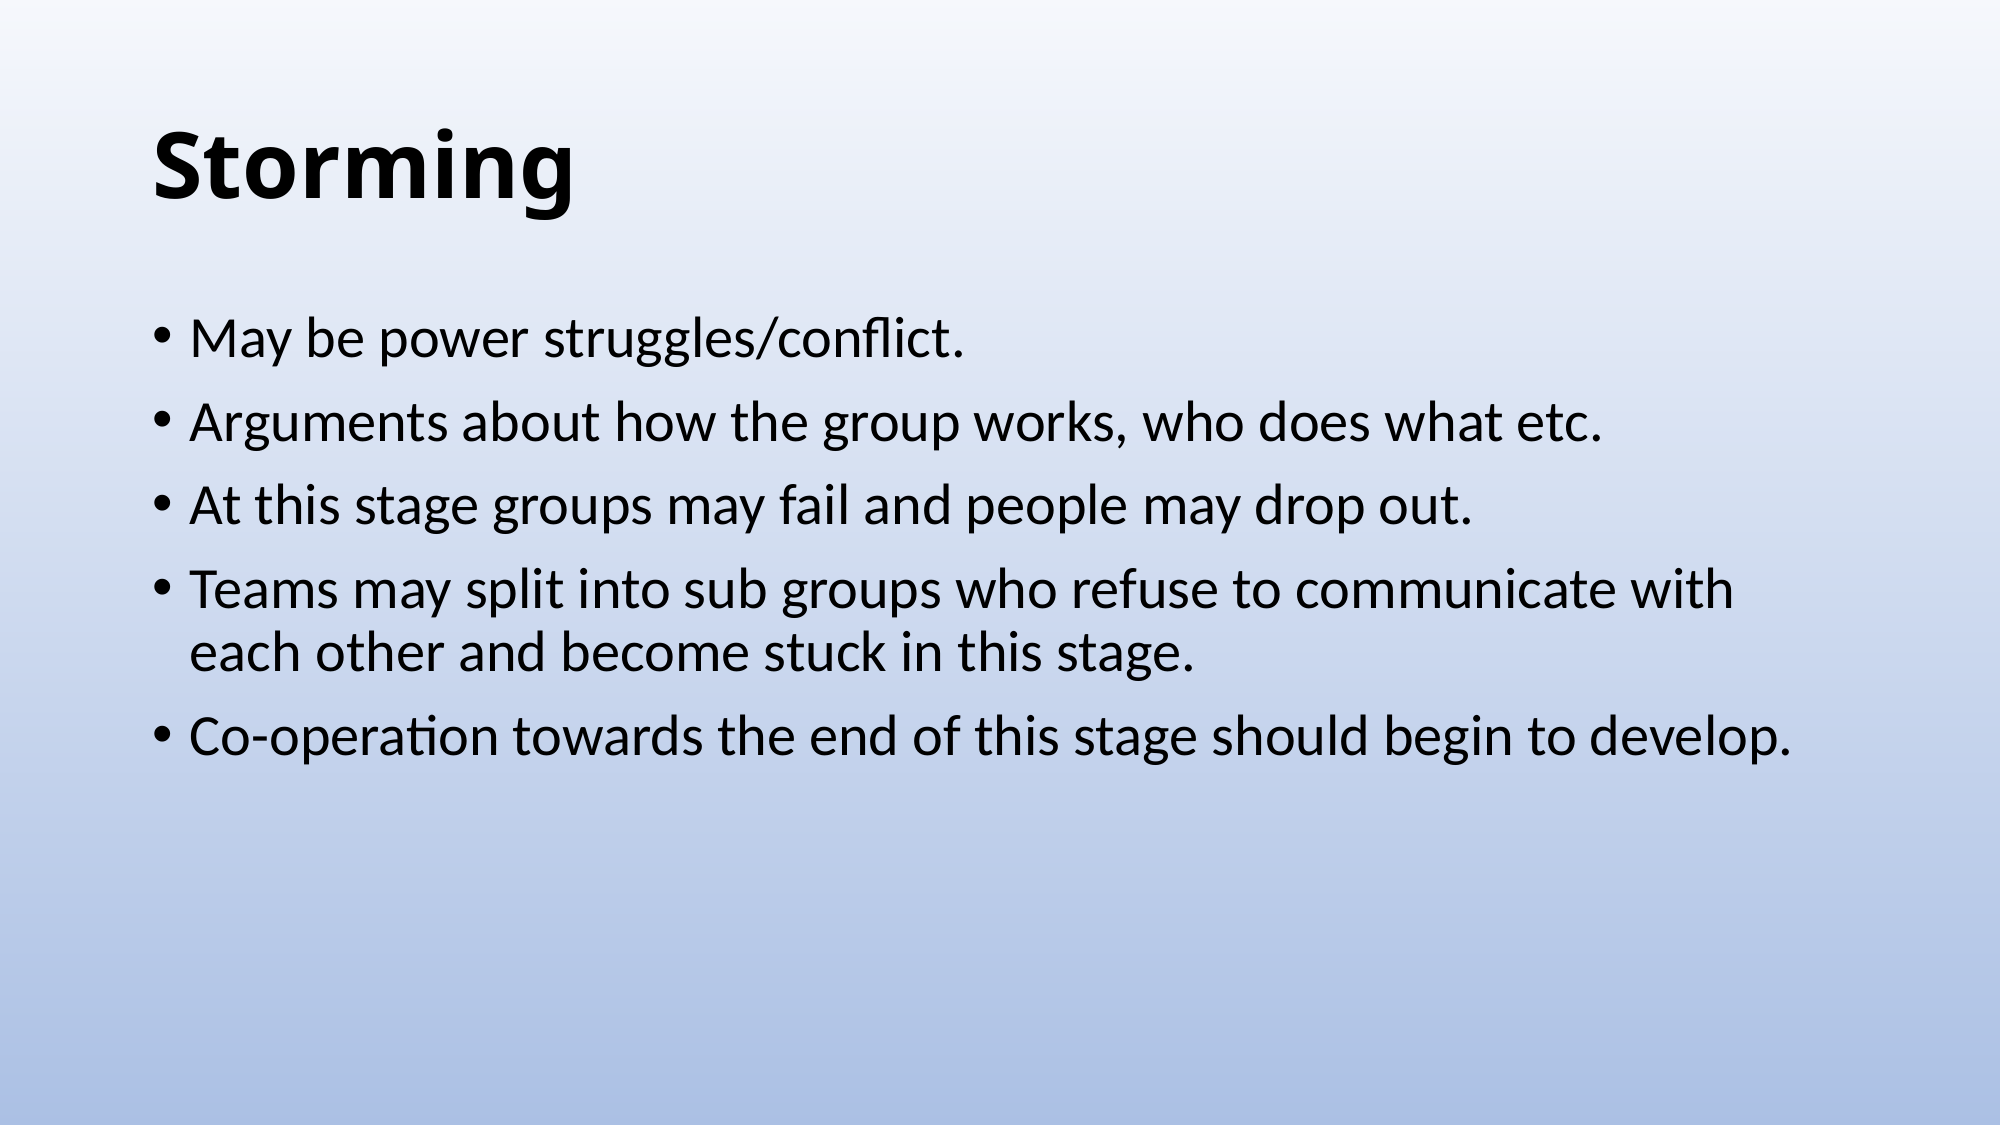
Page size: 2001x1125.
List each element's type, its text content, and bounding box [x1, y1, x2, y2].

title Storming [137, 59, 1863, 278]
list May be power struggles/conflict. Arguments about how the group works, who does what etc. At this stage groups may fail and people may drop out. Teams may split into sub groups who refuse to communicate with each other and become stuck in this stage. Co-operation towards the end of this stage should begin to develop. [137, 299, 1863, 1014]
